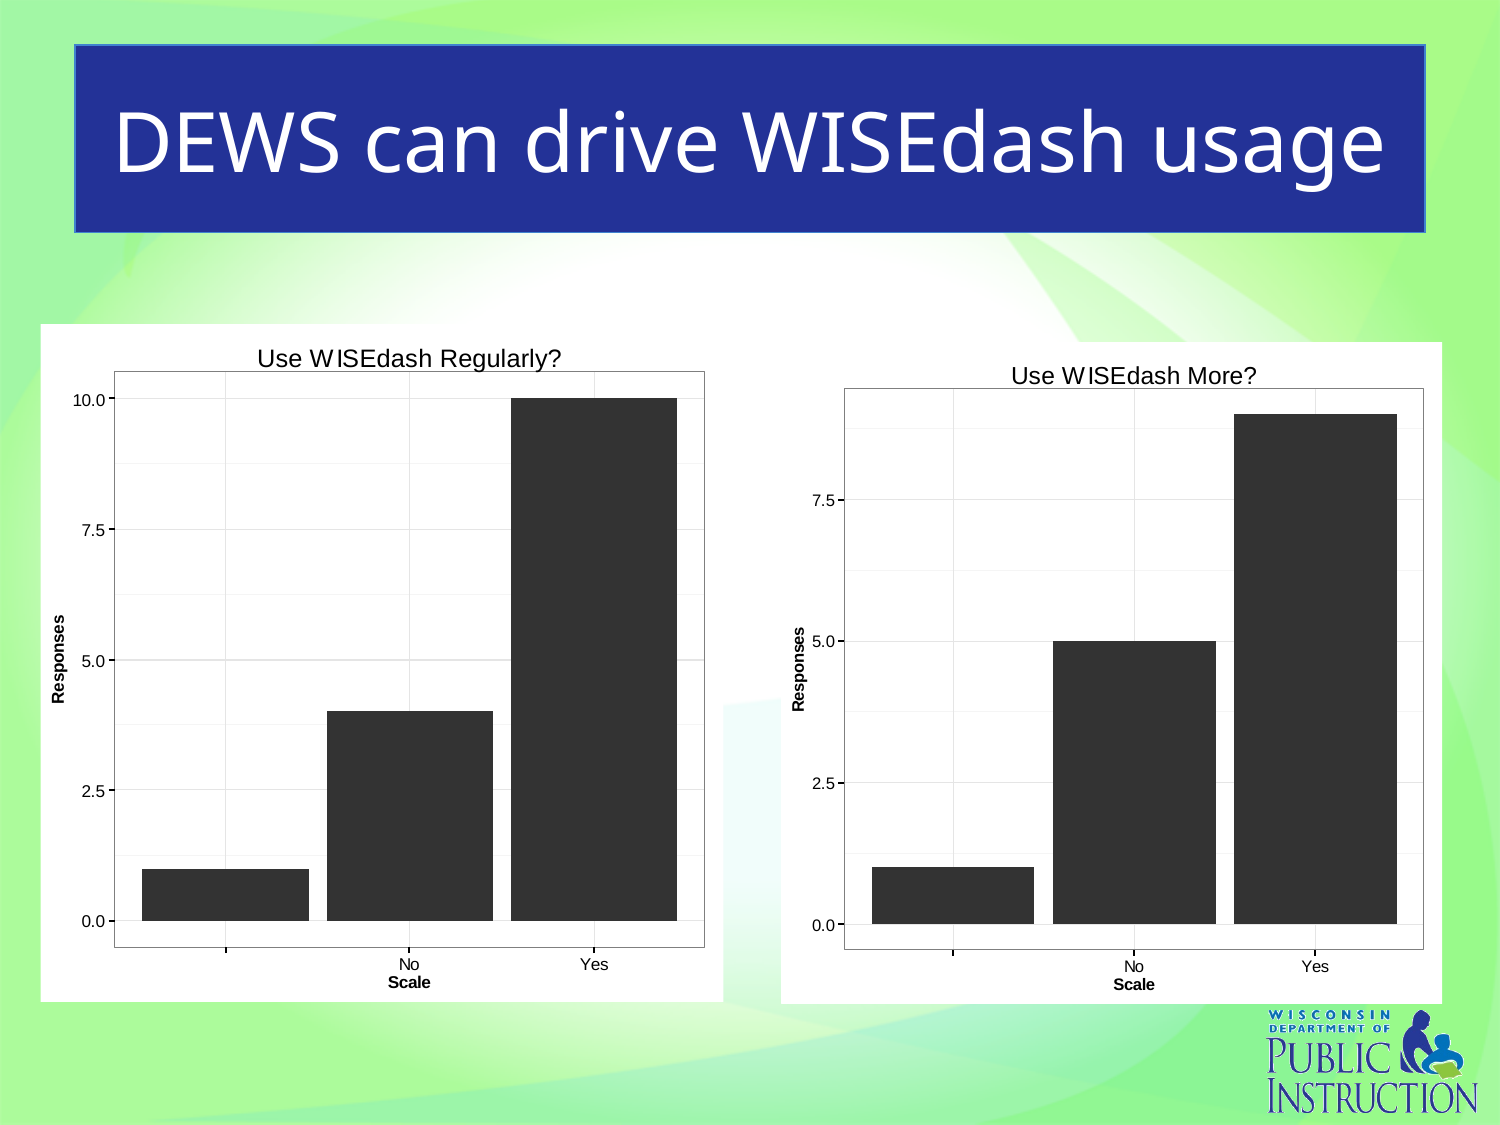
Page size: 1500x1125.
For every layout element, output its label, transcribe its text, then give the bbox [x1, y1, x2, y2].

picture [1266, 1010, 1478, 1113]
picture [780, 341, 1443, 1004]
title DEWS can drive WISEdash usage [74, 44, 1426, 233]
picture [40, 324, 724, 1002]
